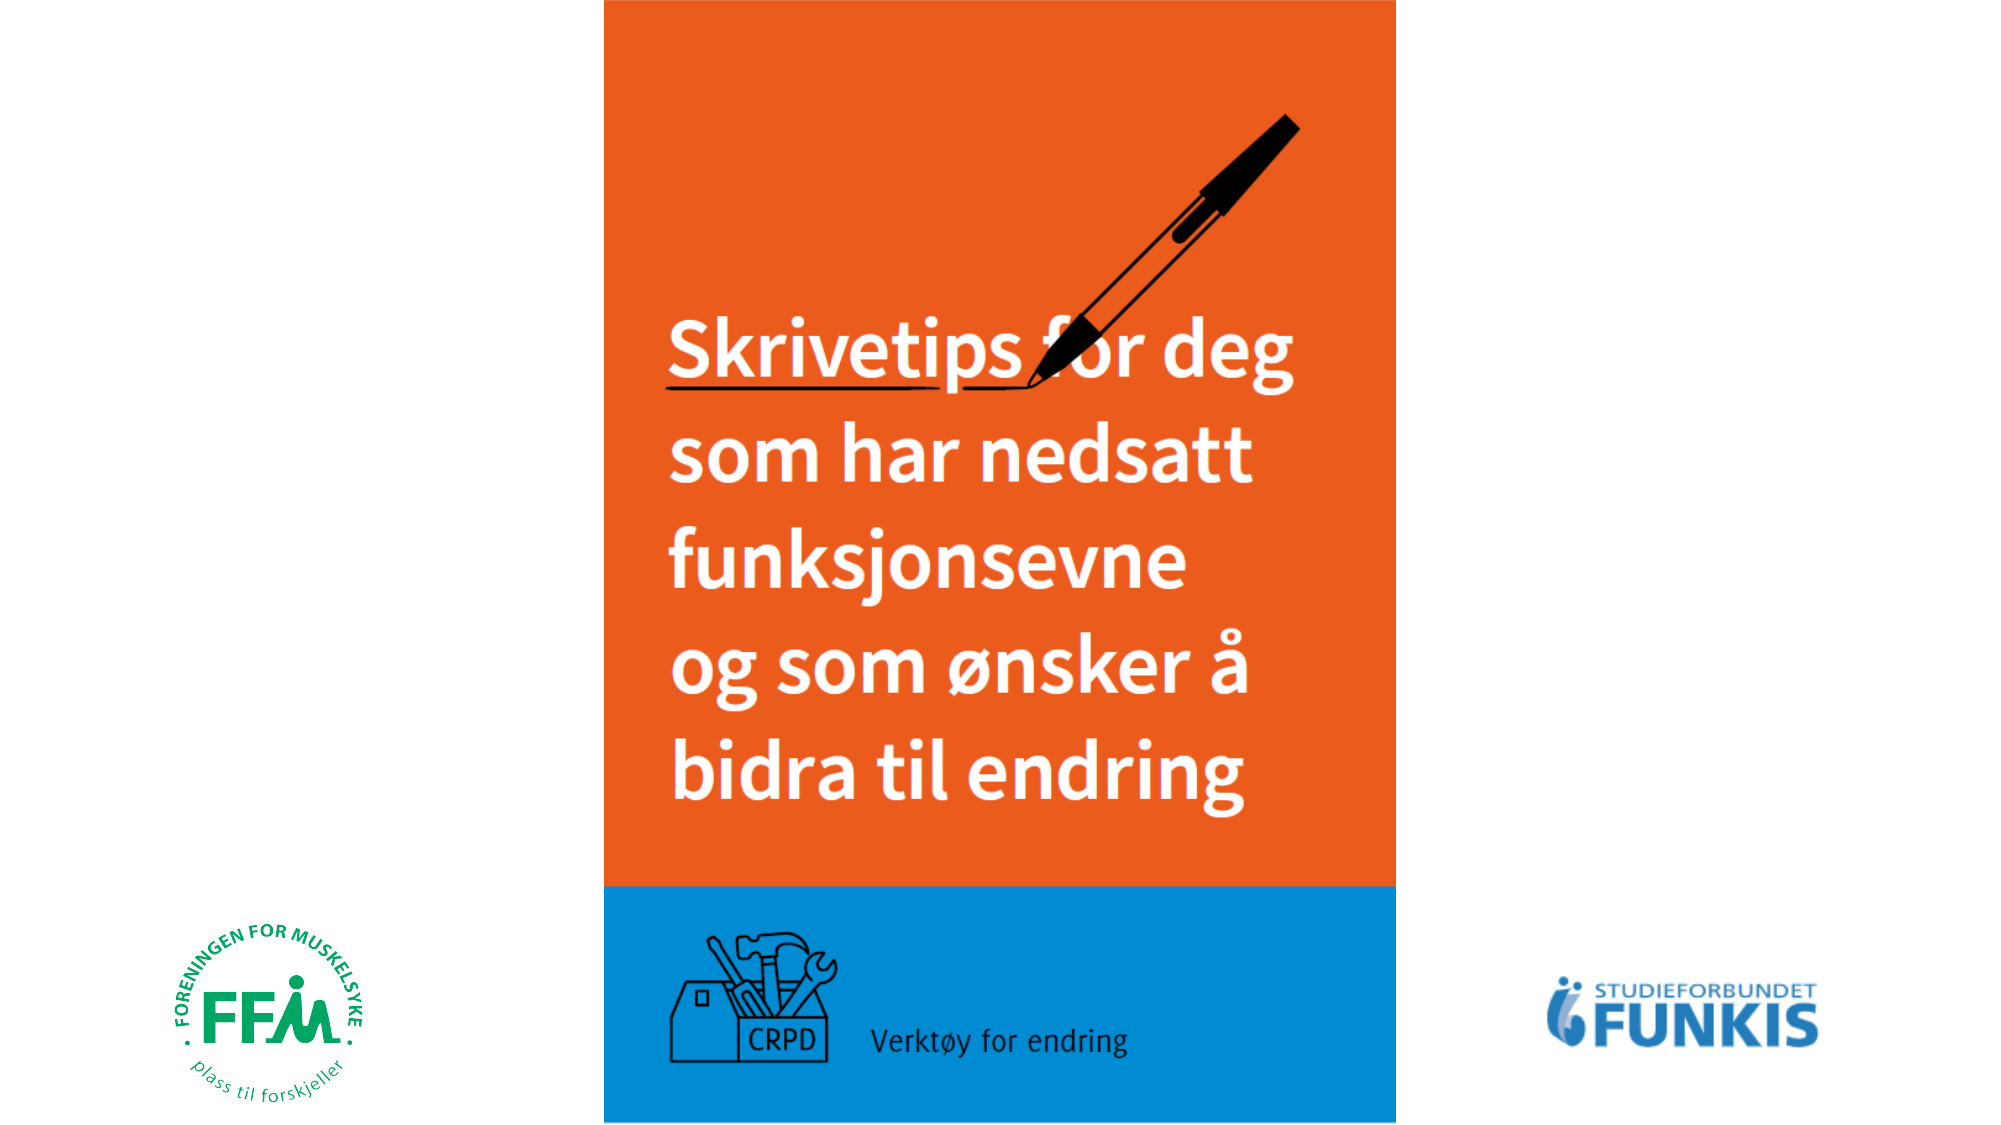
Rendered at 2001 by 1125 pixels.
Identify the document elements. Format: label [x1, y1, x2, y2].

picture [604, 0, 1396, 886]
picture [1029, 1037, 1033, 1050]
picture [1098, 1037, 1102, 1051]
picture [933, 1033, 939, 1051]
picture [966, 1036, 970, 1049]
picture [168, 918, 369, 1108]
picture [1546, 967, 1832, 1062]
picture [921, 1041, 929, 1051]
picture [1000, 1035, 1006, 1051]
picture [878, 1031, 888, 1052]
picture [1062, 1037, 1066, 1050]
picture [993, 1037, 997, 1050]
picture [950, 1033, 955, 1051]
picture [890, 1037, 895, 1050]
picture [872, 1031, 878, 1048]
picture [958, 1036, 965, 1057]
